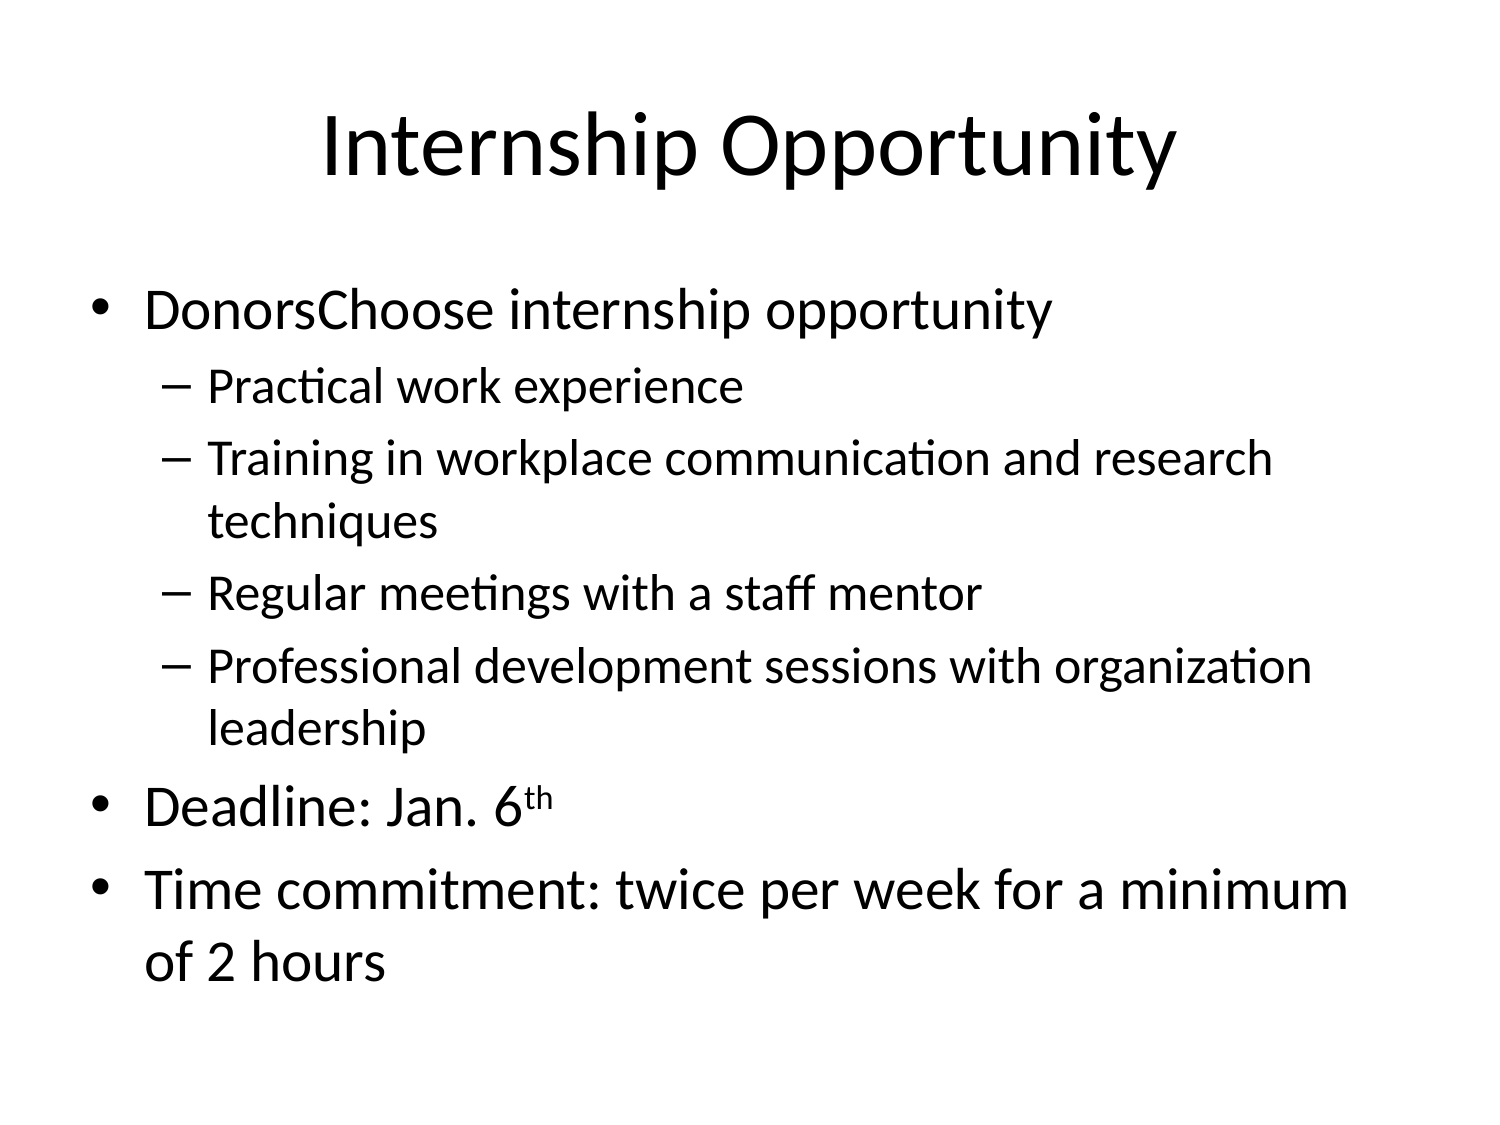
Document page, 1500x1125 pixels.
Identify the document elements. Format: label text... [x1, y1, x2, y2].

title Internship Opportunity [75, 45, 1425, 233]
list DonorsChoose internship opportunity Practical work experience Training in workplace communication and research techniques Regular meetings with a staff mentor Professional development sessions with organization leadership Deadline: Jan. 6th Time commitment: twice per week for a minimum of 2 hours [75, 262, 1425, 1005]
